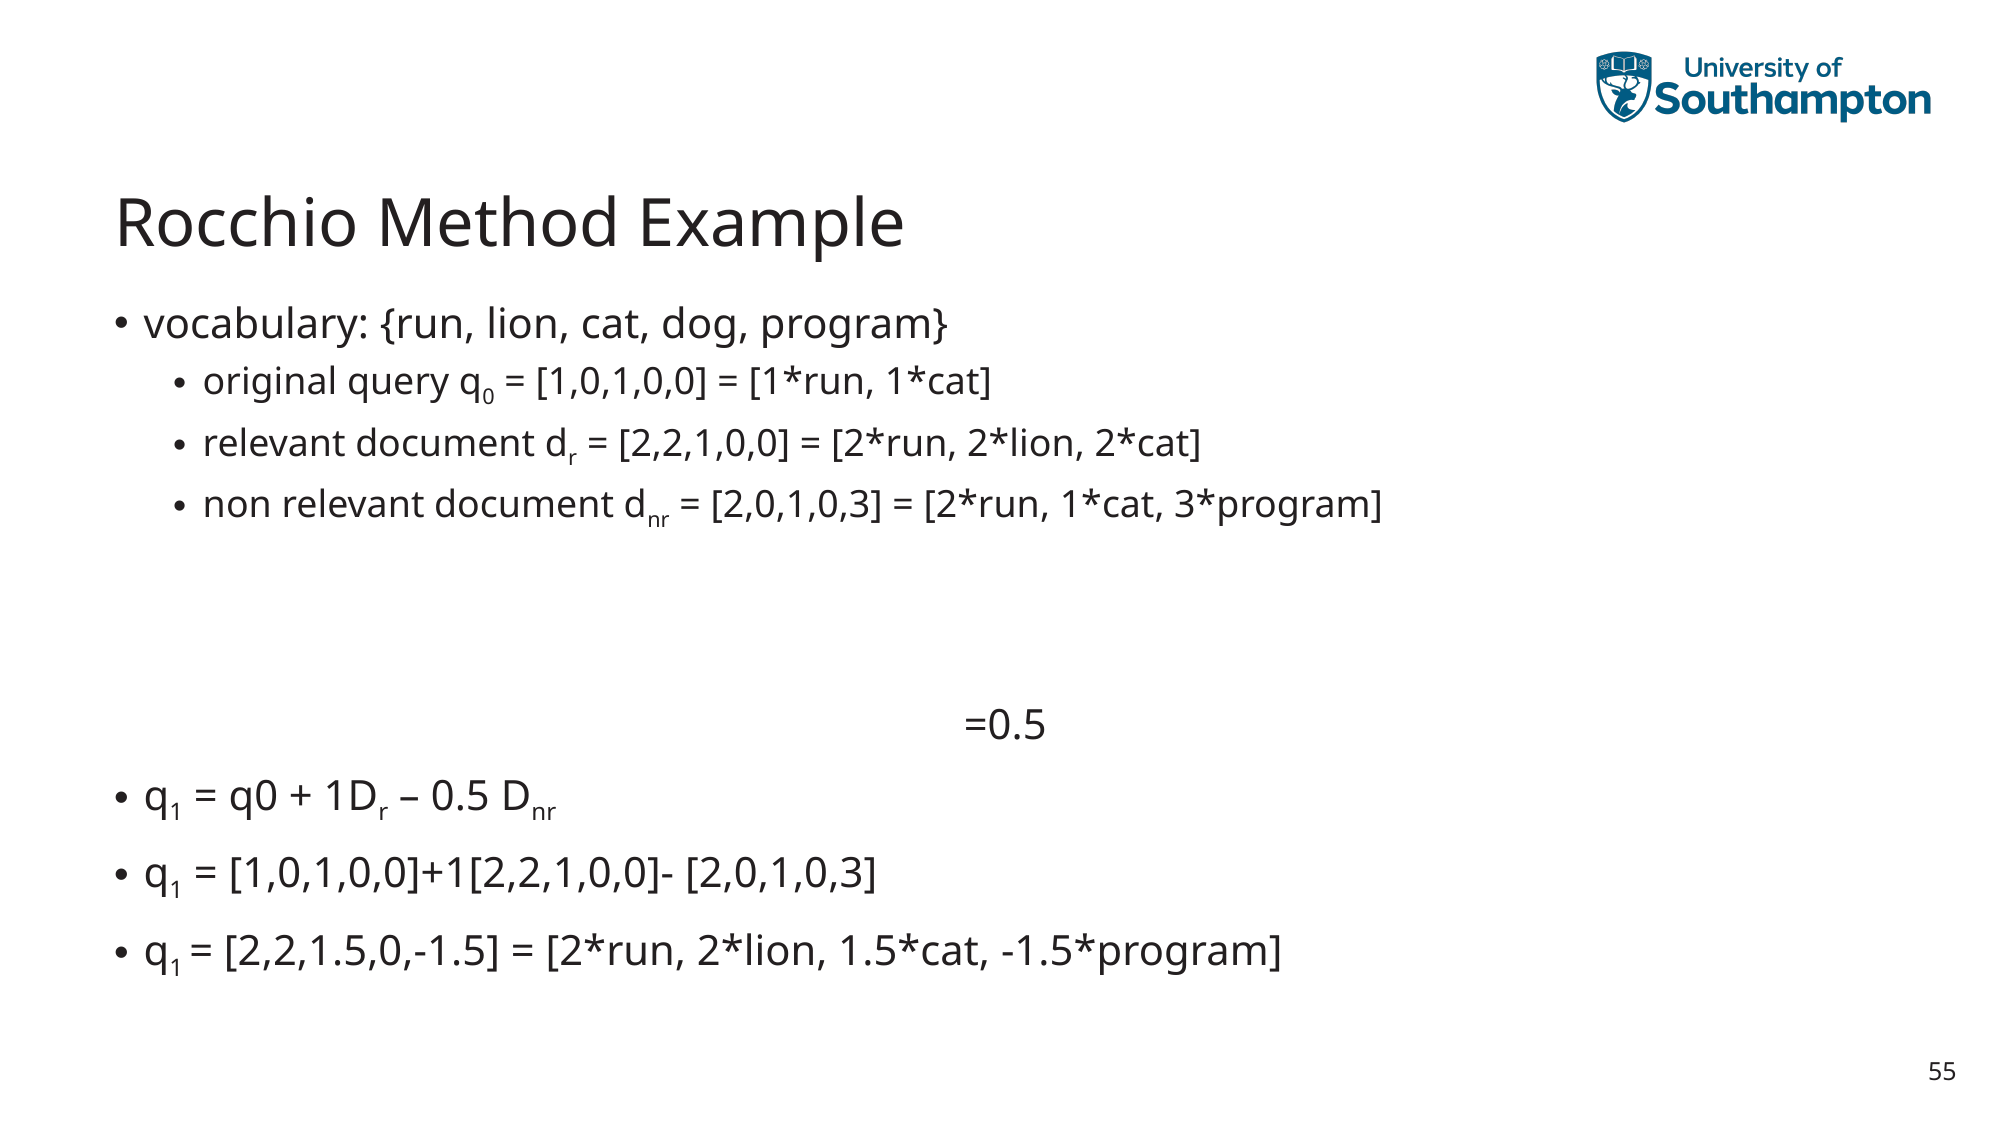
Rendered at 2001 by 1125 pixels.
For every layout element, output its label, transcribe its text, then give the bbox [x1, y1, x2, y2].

picture [1689, 97, 1698, 108]
picture [1607, 76, 1624, 88]
picture [1847, 97, 1857, 108]
picture [1626, 78, 1648, 111]
picture [1890, 97, 1900, 108]
picture [1600, 80, 1617, 111]
picture [1782, 97, 1791, 108]
picture [1823, 97, 1830, 113]
picture [1626, 76, 1636, 88]
picture [1758, 97, 1766, 113]
picture [1730, 97, 1736, 113]
picture [1808, 97, 1815, 113]
picture [1527, 0, 2000, 220]
title Rocchio Method Example [102, 113, 1898, 268]
